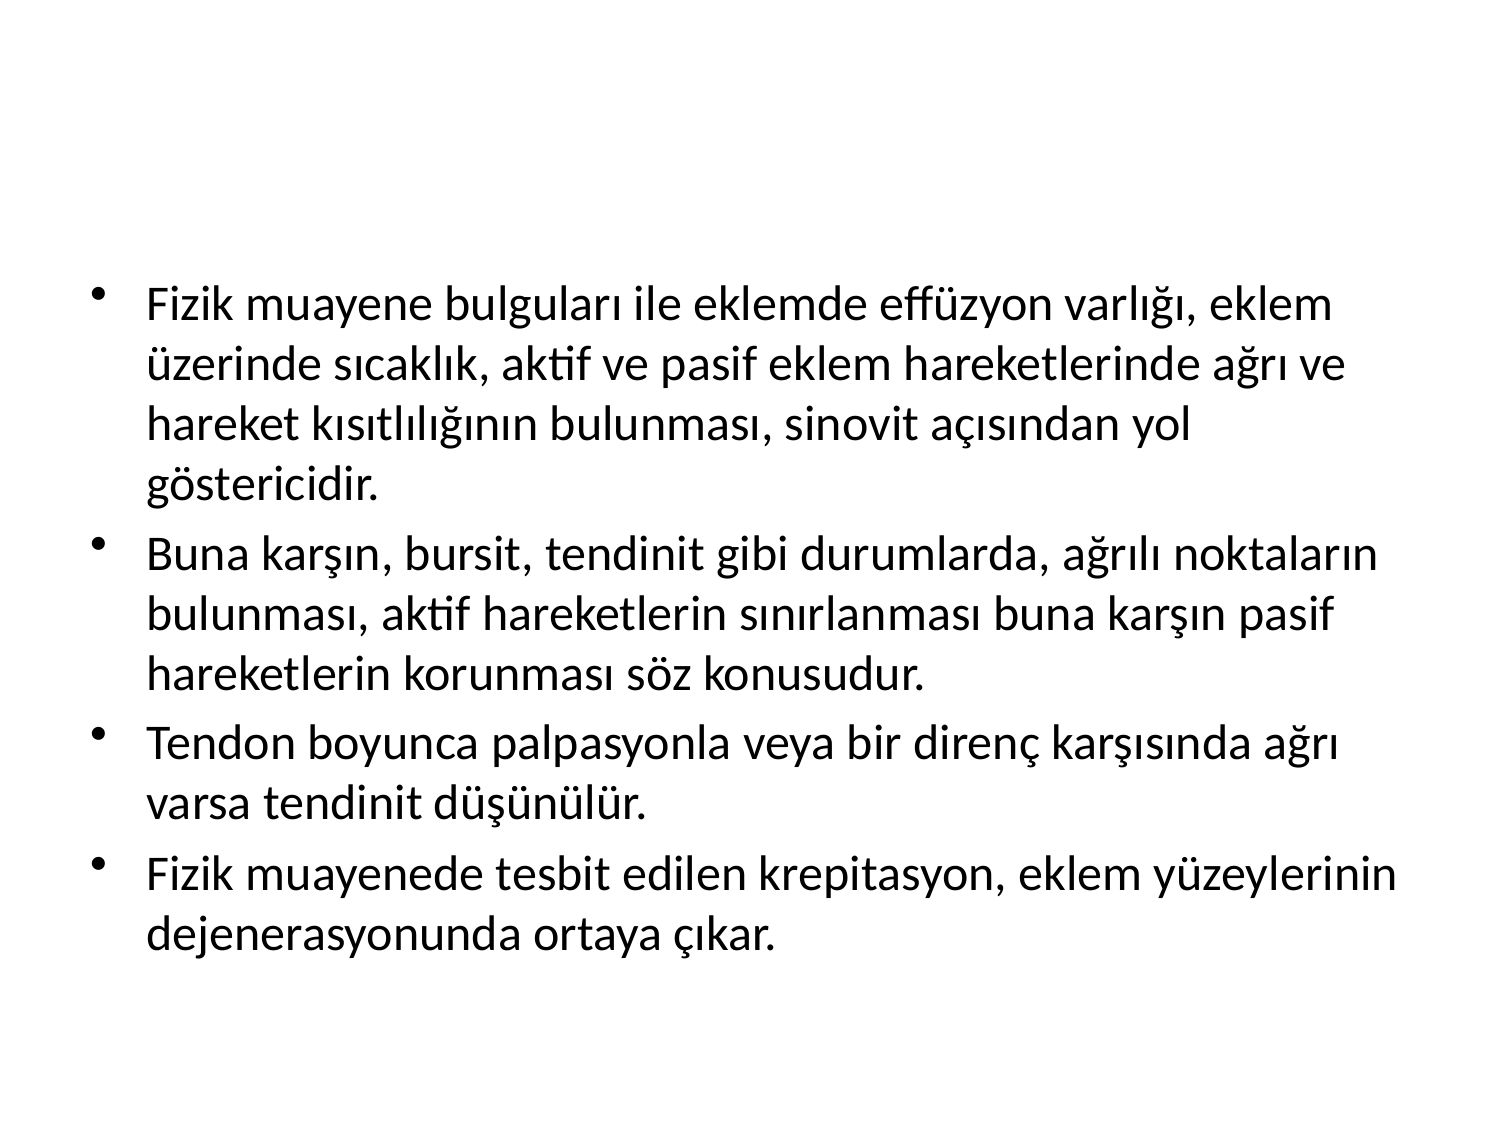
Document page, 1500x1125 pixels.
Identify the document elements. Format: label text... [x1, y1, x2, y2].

list Fizik muayene bulguları ile eklemde effüzyon varlığı, eklem üzerinde sıcaklık, aktif ve pasif eklem hareketlerinde ağrı ve hareket kısıtlılığının bulunması, sinovit açısından yol göstericidir. Buna karşın, bursit, tendinit gibi durumlarda, ağrılı noktaların bulunması, aktif hareketlerin sınırlanması buna karşın pasif hareketlerin korunması söz konusudur. Tendon boyunca palpasyonla veya bir direnç karşısında ağrı varsa tendinit düşünülür. Fizik muayenede tesbit edilen krepitasyon, eklem yüzeylerinin dejenerasyonunda ortaya çıkar. [74, 262, 1426, 1059]
